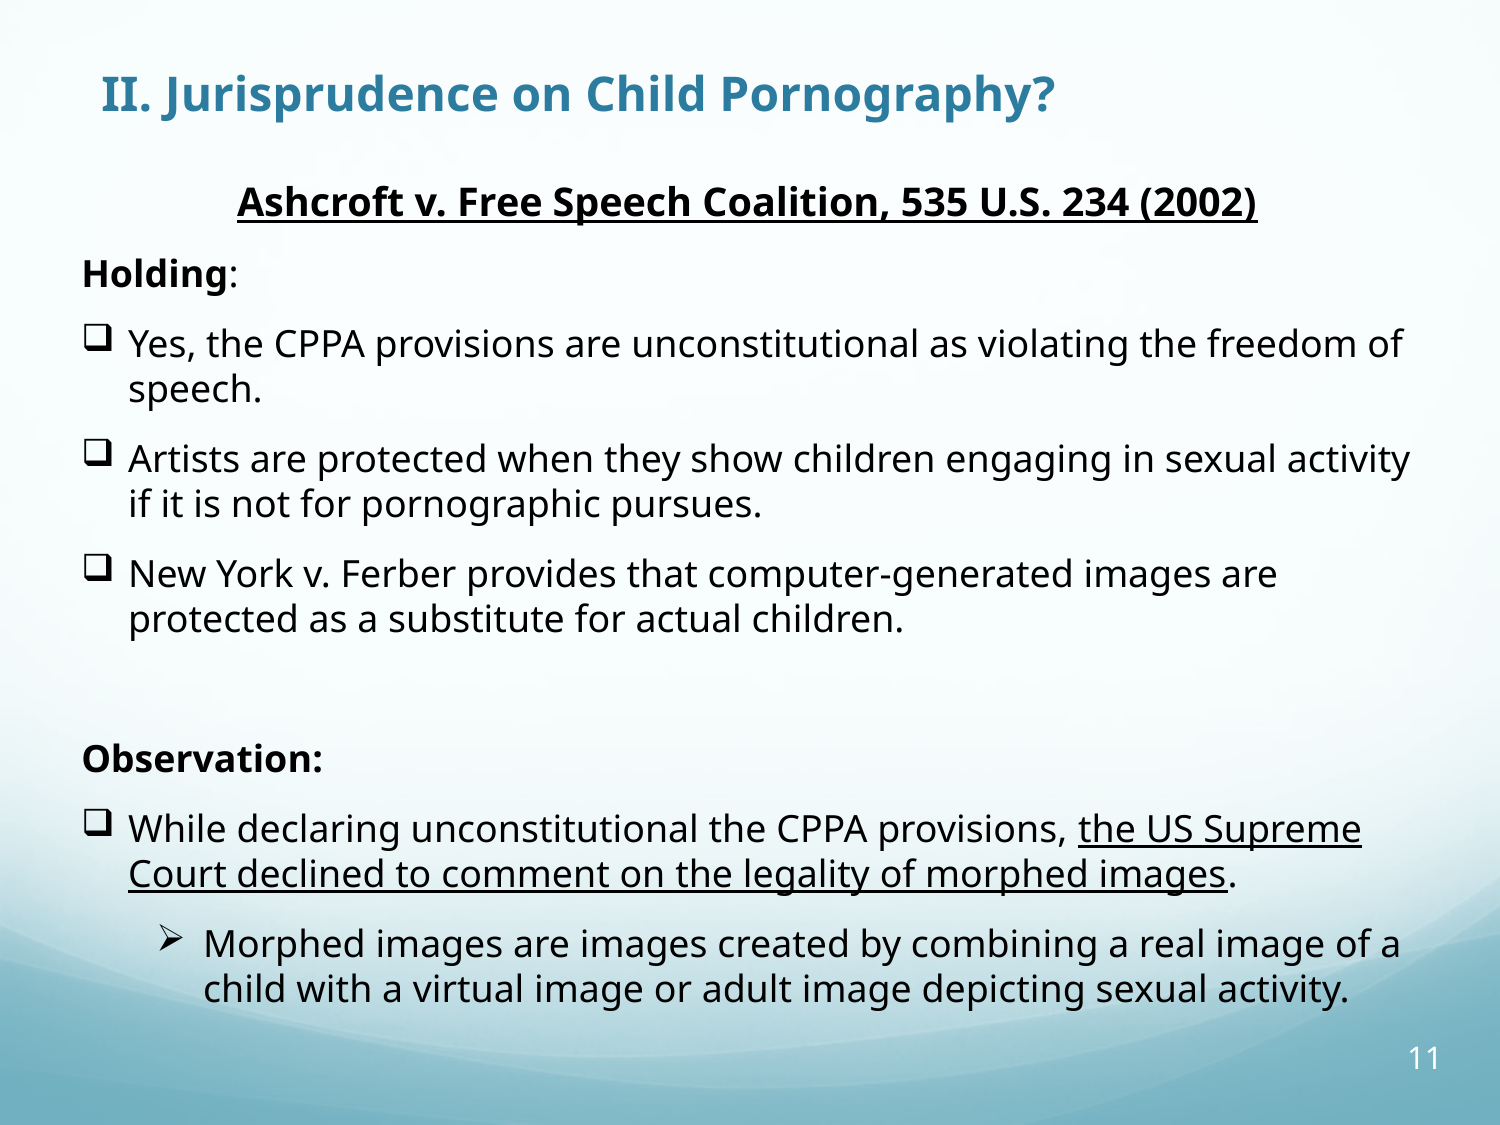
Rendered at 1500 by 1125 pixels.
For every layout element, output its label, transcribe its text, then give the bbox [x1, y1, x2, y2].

text_box Ashcroft v. Free Speech Coalition, 535 U.S. 234 (2002) Holding: Yes, the CPPA provisions are unconstitutional as violating the freedom of speech. Artists are protected when they show children engaging in sexual activity if it is not for pornographic pursues. New York v. Ferber provides that computer-generated images are protected as a substitute for actual children. Observation: While declaring unconstitutional the CPPA provisions, the US Supreme Court declined to comment on the legality of morphed images. Morphed images are images created by combining a real image of a child with a virtual image or adult image depicting sexual activity. [66, 169, 1428, 1017]
slide_number 11 [1295, 1029, 1459, 1090]
text_box II. Jurisprudence on Child Pornography? [86, 56, 1500, 124]
